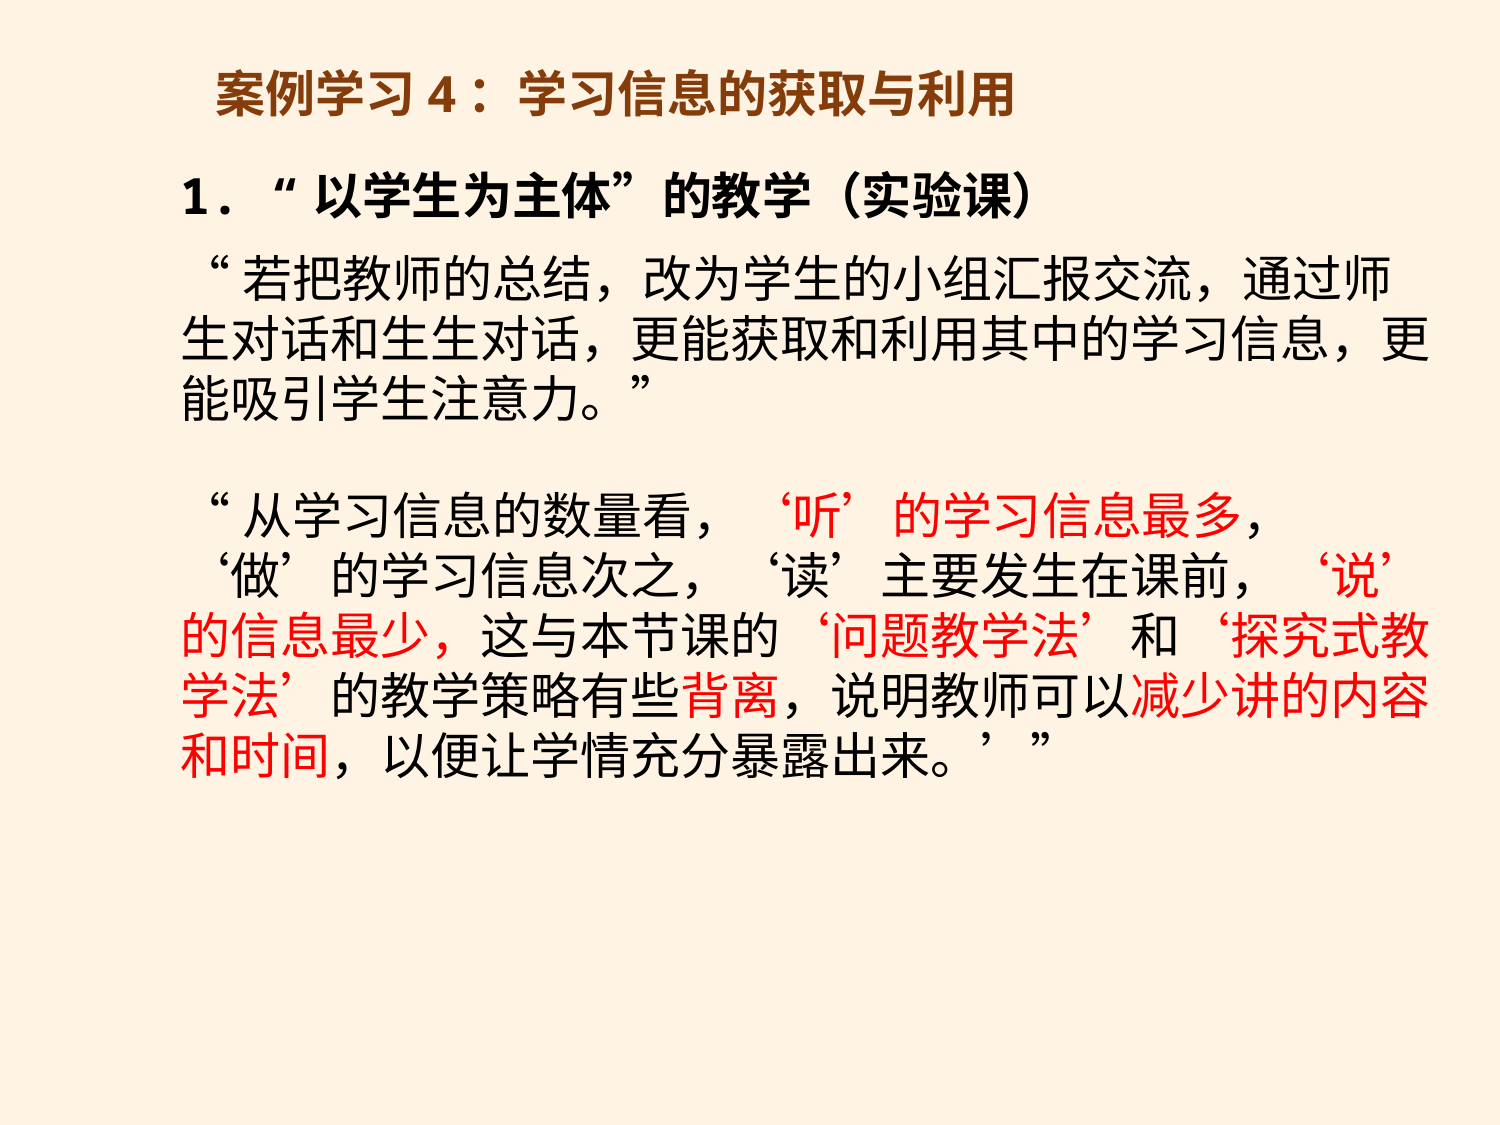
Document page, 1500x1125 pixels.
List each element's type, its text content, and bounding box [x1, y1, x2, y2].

text_box “若把教师的总结，改为学生的小组汇报交流，通过师生对话和生生对话，更能获取和利用其中的学习信息，更能吸引学生注意力。” [165, 240, 1456, 436]
text_box 1. “以学生为主体”的教学（实验课） [165, 156, 1163, 232]
text_box 案例学习4：学习信息的获取与利用 [200, 55, 1268, 131]
text_box “从学习信息的数量看，‘听’的学习信息最多，‘做’的学习信息次之，‘读’主要发生在课前，‘说’的信息最少，这与本节课的‘问题教学法’和‘探究式教学法’的教学策略有些背离，说明教师可以减少讲的内容和时间，以便让学情充分暴露出来。’” [165, 477, 1456, 792]
